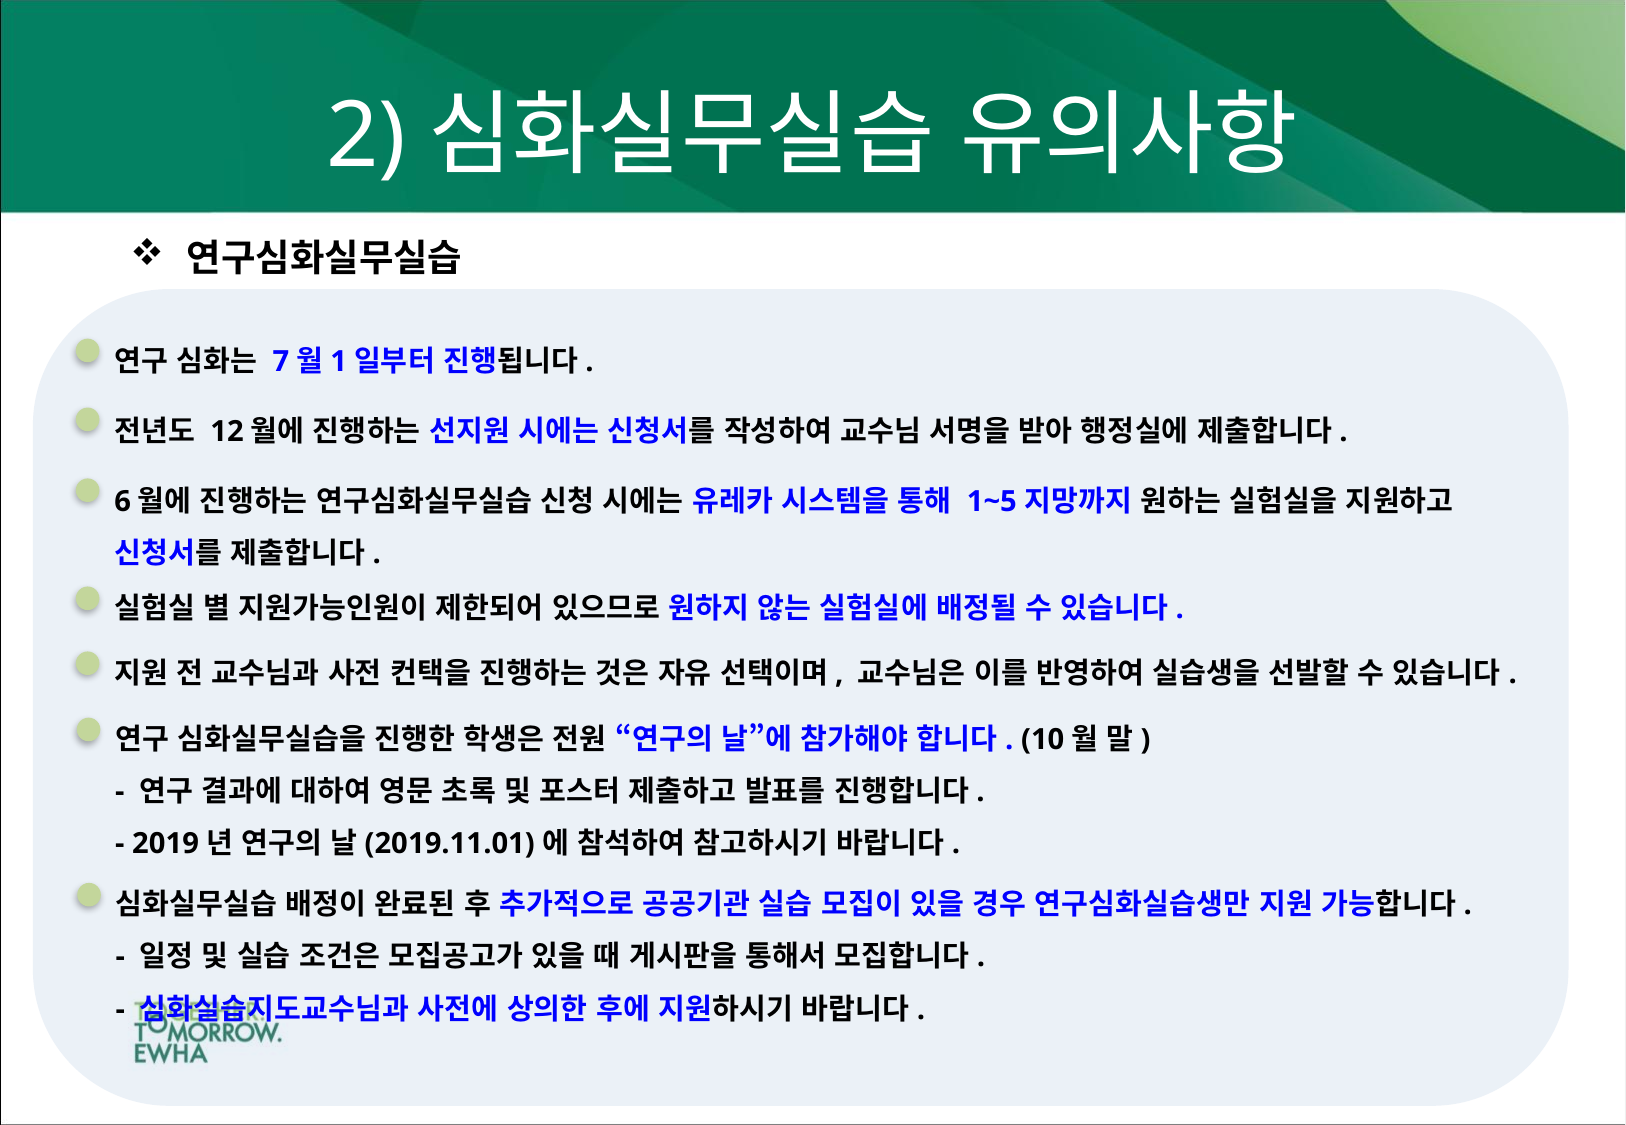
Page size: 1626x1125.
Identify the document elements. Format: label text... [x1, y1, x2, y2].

title 2)심화실무실습 유의사항 [0, 90, 1625, 170]
text_box 연구 심화실무실습을 진행한 학생은 전원 “연구의 날”에 참가해야 합니다. (10월 말) - 연구 결과에 대하여 영문 초록 및 포스터 제출하고 발표를 진행합니다. - 2019년 연구의 날(2019.11.01)에 참석하여 참고하시기 바랍니다. [100, 695, 1545, 860]
text_box 지원 전 교수님과 사전 컨택을 진행하는 것은 자유 선택이며, 교수님은 이를 반영하여 실습생을 선발할 수 있습니다. [99, 629, 1600, 697]
text_box [74, 715, 100, 744]
text_box 연구심화실무실습 [115, 204, 494, 287]
text_box 연구 심화는 7월1일부터 진행됩니다. [99, 317, 1600, 385]
text_box 심화실무실습 배정이 완료된 후 추가적으로 공공기관 실습 모집이 있을 경우 연구심화실습생만 지원 가능합니다. - 일정 및 실습 조건은 모집공고가 있을 때 게시판을 통해서 모집합니다. - 심화실습지도교수님과 사전에 상의한 후에 지원하시기 바랍니다. [100, 860, 1602, 1033]
text_box 6월에 진행하는 연구심화실무실습 신청 시에는 유레카 시스템을 통해 1~5지망까지 원하는 실험실을 지원하고 신청서를 제출합니다. [99, 457, 1600, 577]
text_box [73, 336, 99, 365]
text_box 전년도 12월에 진행하는 선지원 시에는 신청서를 작성하여 교수님 서명을 받아 행정실에 제출합니다. [99, 386, 1600, 455]
text_box [30, 286, 1571, 1108]
text_box [75, 880, 100, 909]
text_box [73, 405, 99, 434]
text_box [73, 476, 99, 505]
text_box 실험실 별 지원가능인원이 제한되어 있으므로 원하지 않는 실험실에 배정될 수 있습니다. [99, 564, 1557, 632]
text_box [73, 649, 99, 678]
text_box [73, 584, 99, 613]
picture [0, 0, 1626, 1125]
